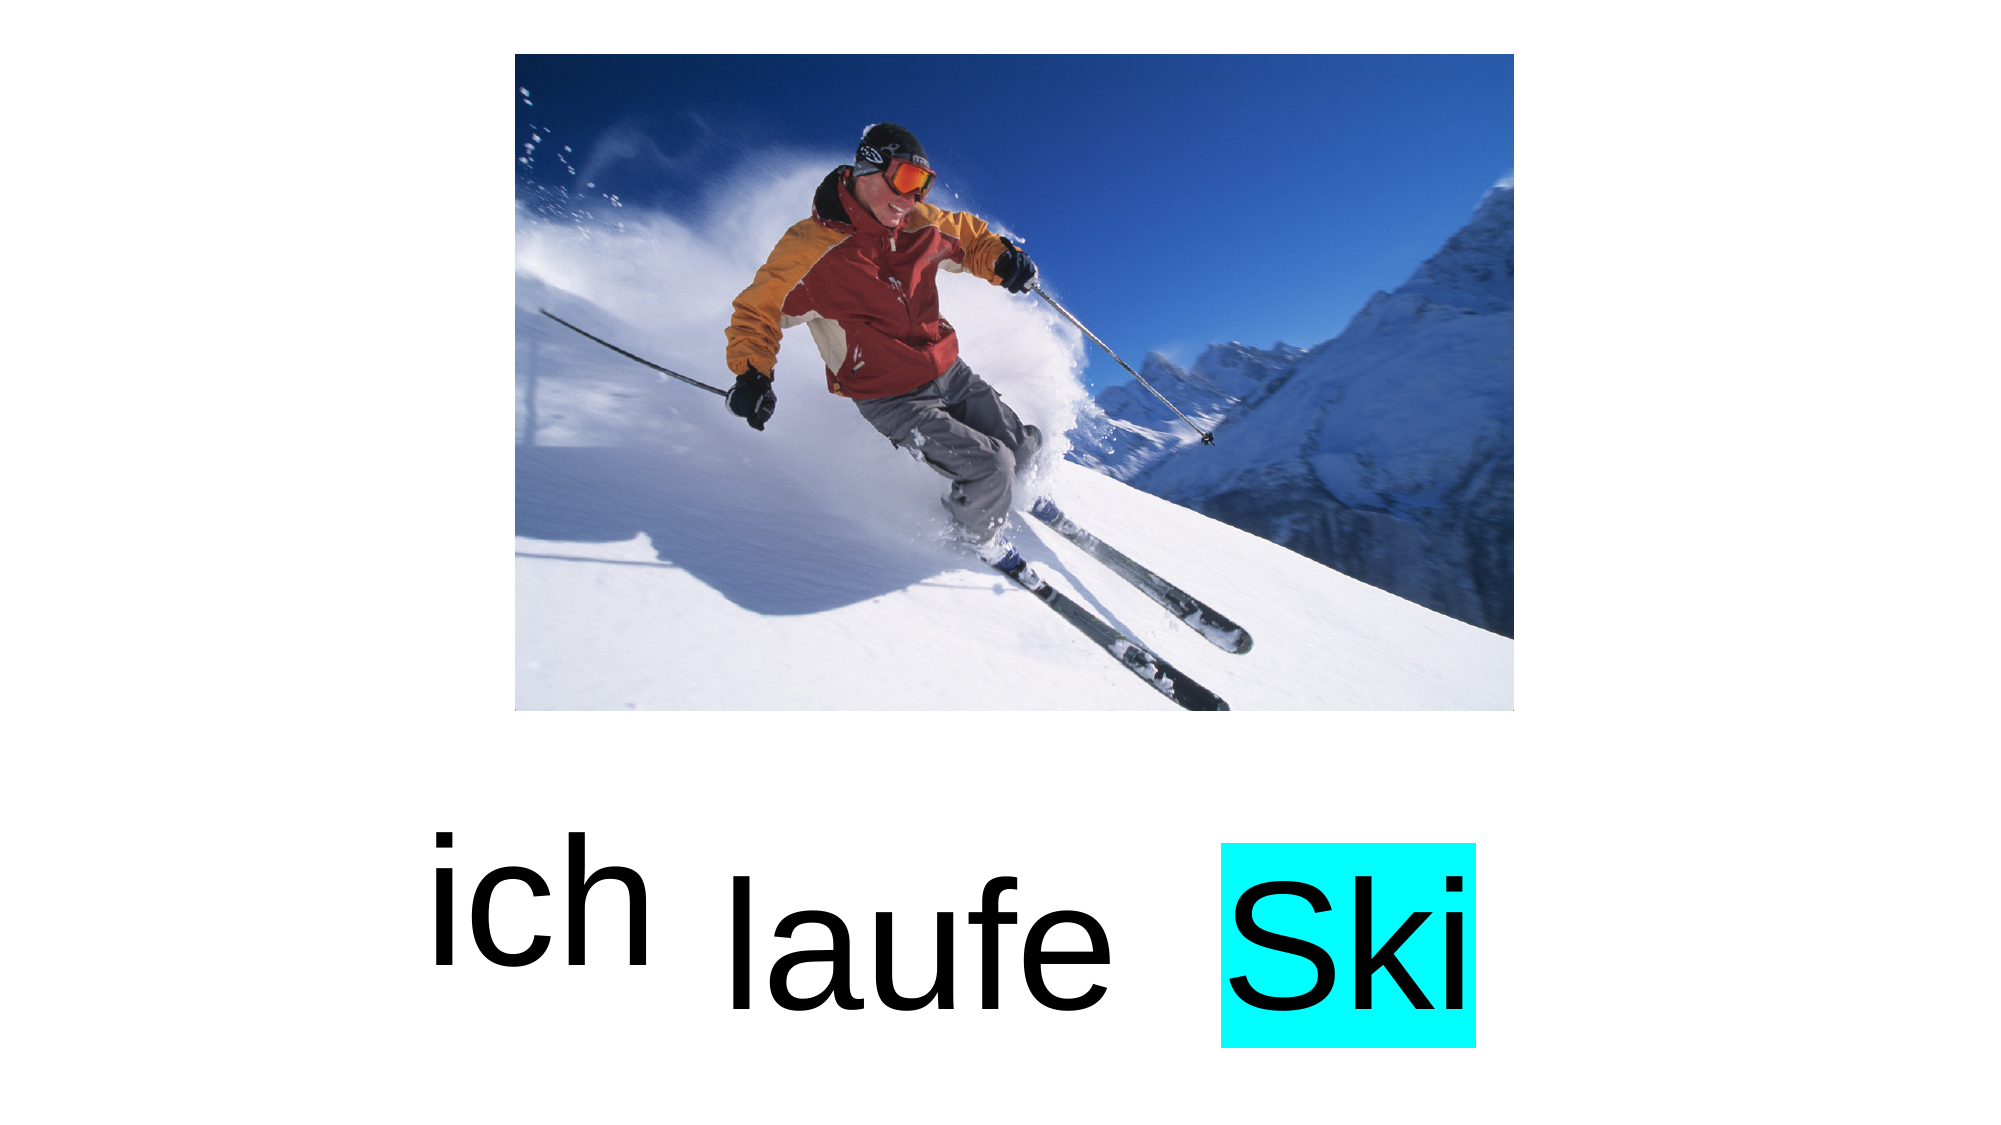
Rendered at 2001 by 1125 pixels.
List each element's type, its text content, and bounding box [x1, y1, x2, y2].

text_box laufe Ski [604, 818, 1544, 1054]
text_box ich [409, 775, 752, 1010]
picture [515, 54, 1514, 711]
